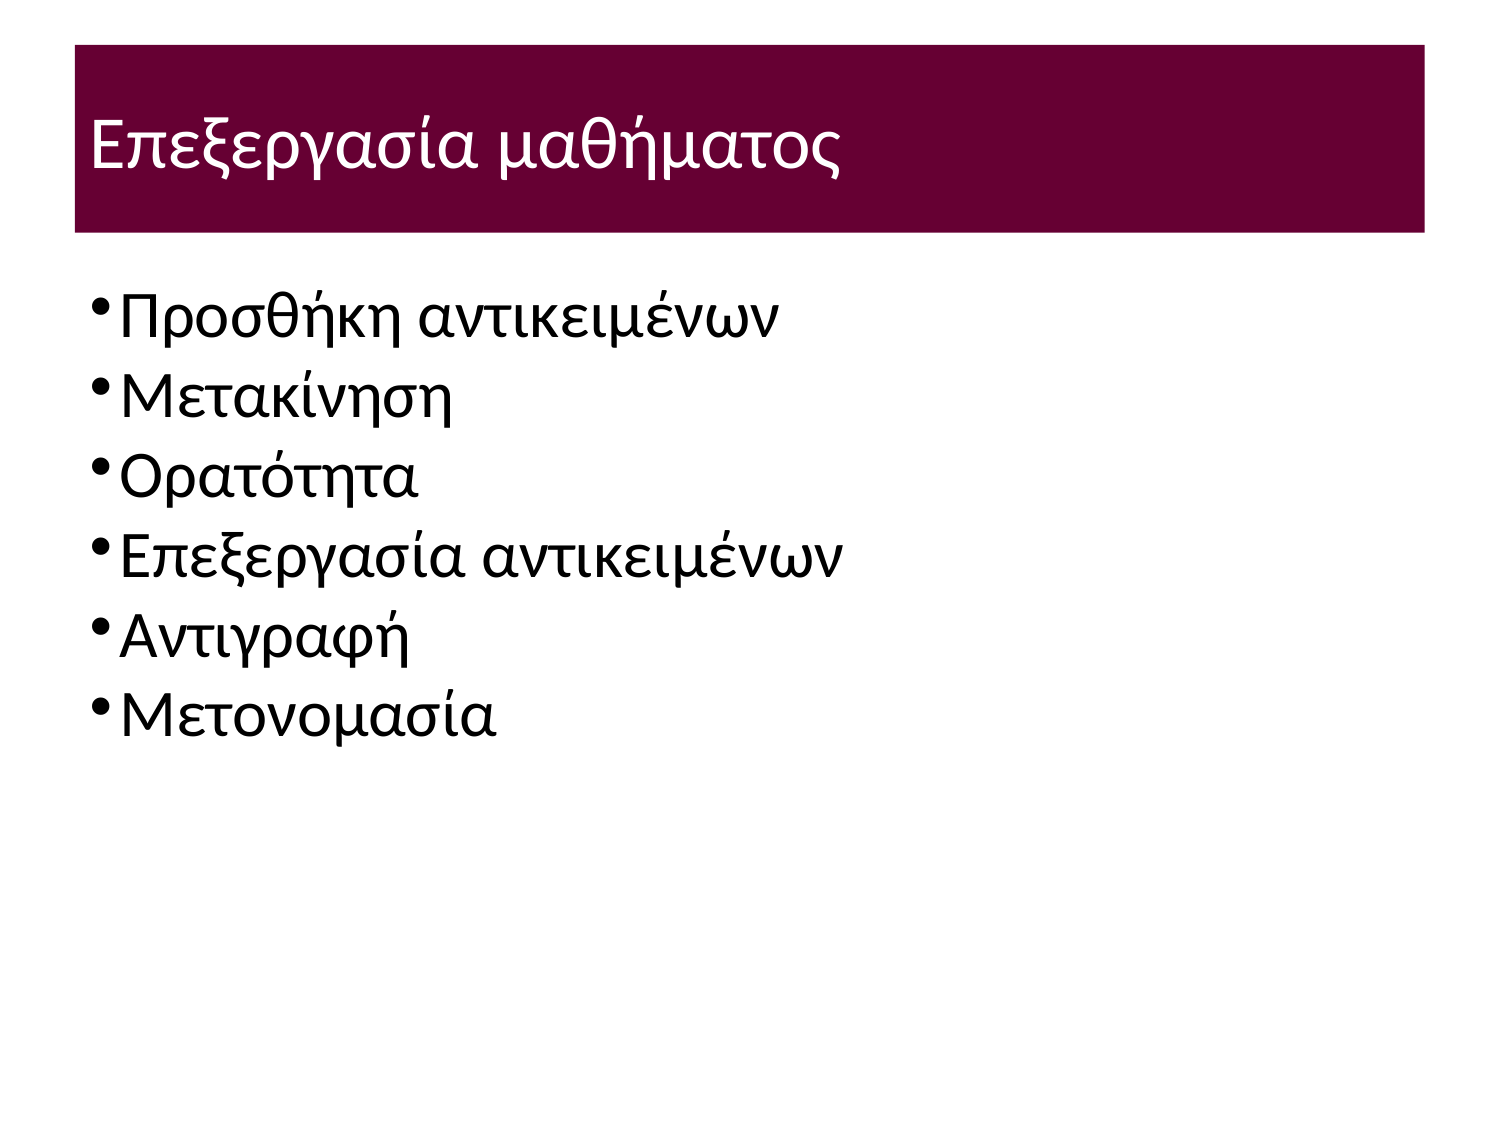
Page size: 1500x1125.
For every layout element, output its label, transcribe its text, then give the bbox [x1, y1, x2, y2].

text_box Προσθήκη αντικειμένων Μετακίνηση Ορατότητα Επεξεργασία αντικειμένων Αντιγραφή Μετονομασία [74, 263, 1425, 916]
text_box Επεξεργασία μαθήματος [74, 44, 1425, 233]
